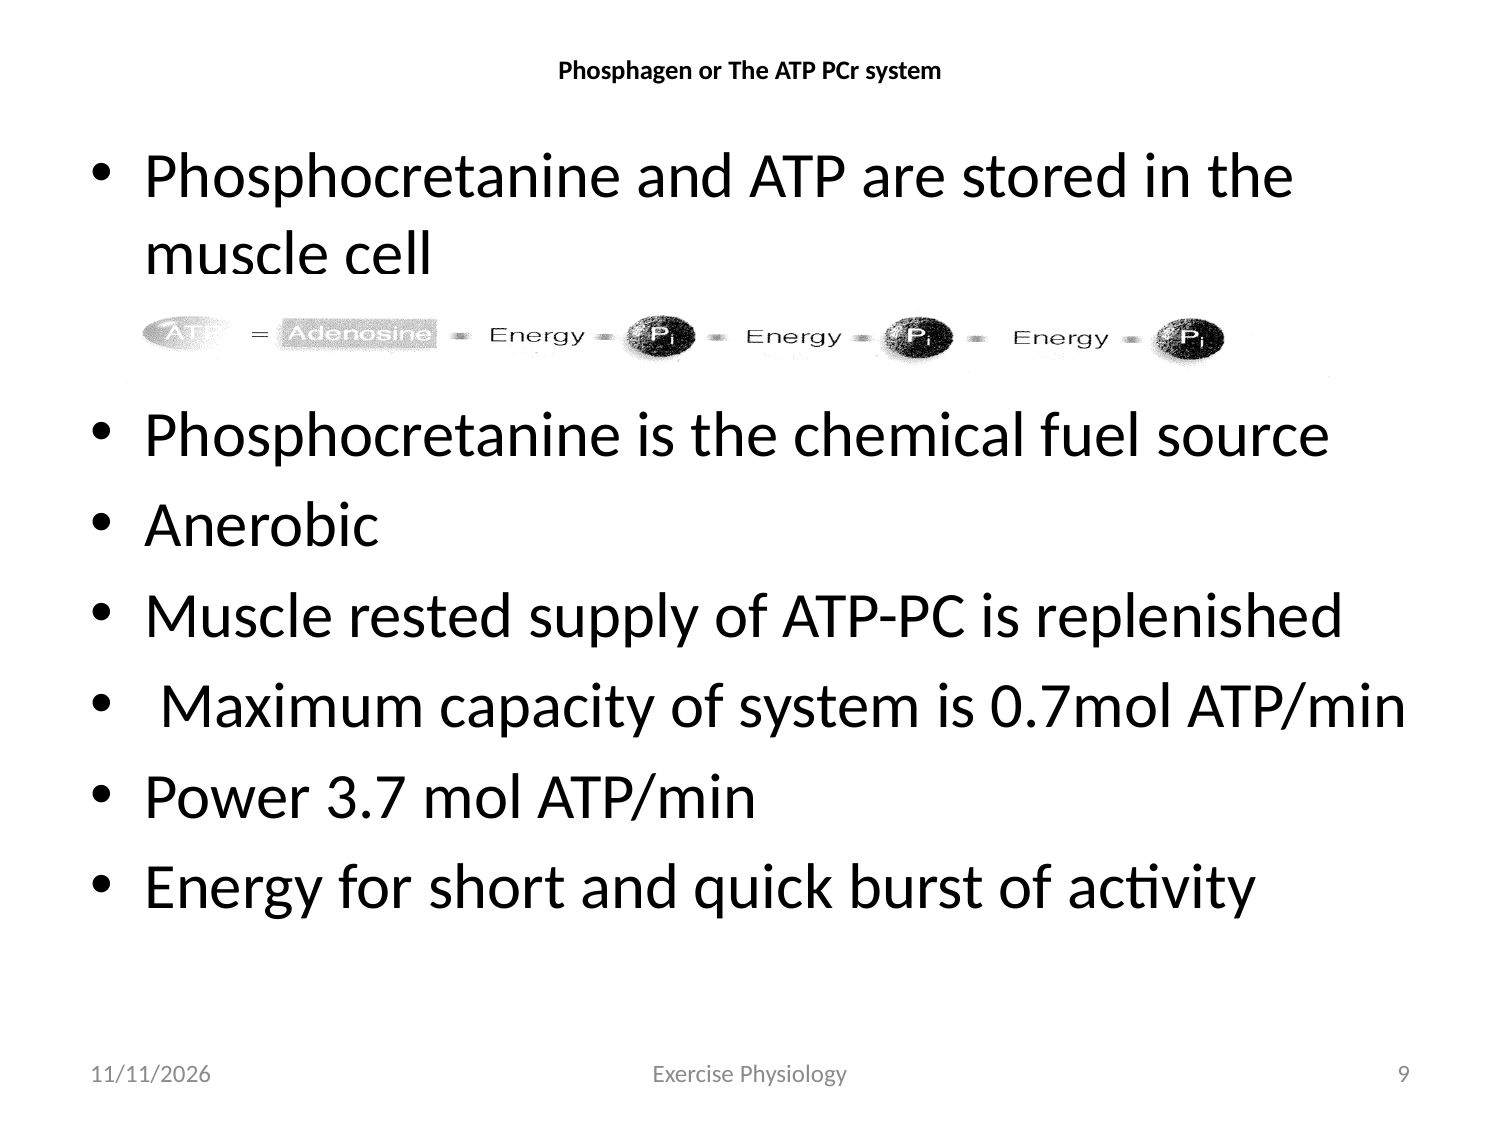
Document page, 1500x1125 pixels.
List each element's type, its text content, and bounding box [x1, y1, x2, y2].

list Phosphocretanine and ATP are stored in the muscle cell Phosphocretanine is the chemical fuel source Anerobic Muscle rested supply of ATP-PC is replenished Maximum capacity of system is 0.7mol ATP/min Power 3.7 mol ATP/min Energy for short and quick burst of activity [75, 125, 1425, 1005]
slide_number 9 [1074, 1042, 1425, 1103]
footer Exercise Physiology [512, 1042, 988, 1103]
picture [87, 274, 1413, 391]
title Phosphagen or The ATP PCr system [75, 45, 1425, 125]
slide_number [75, 1042, 425, 1103]
